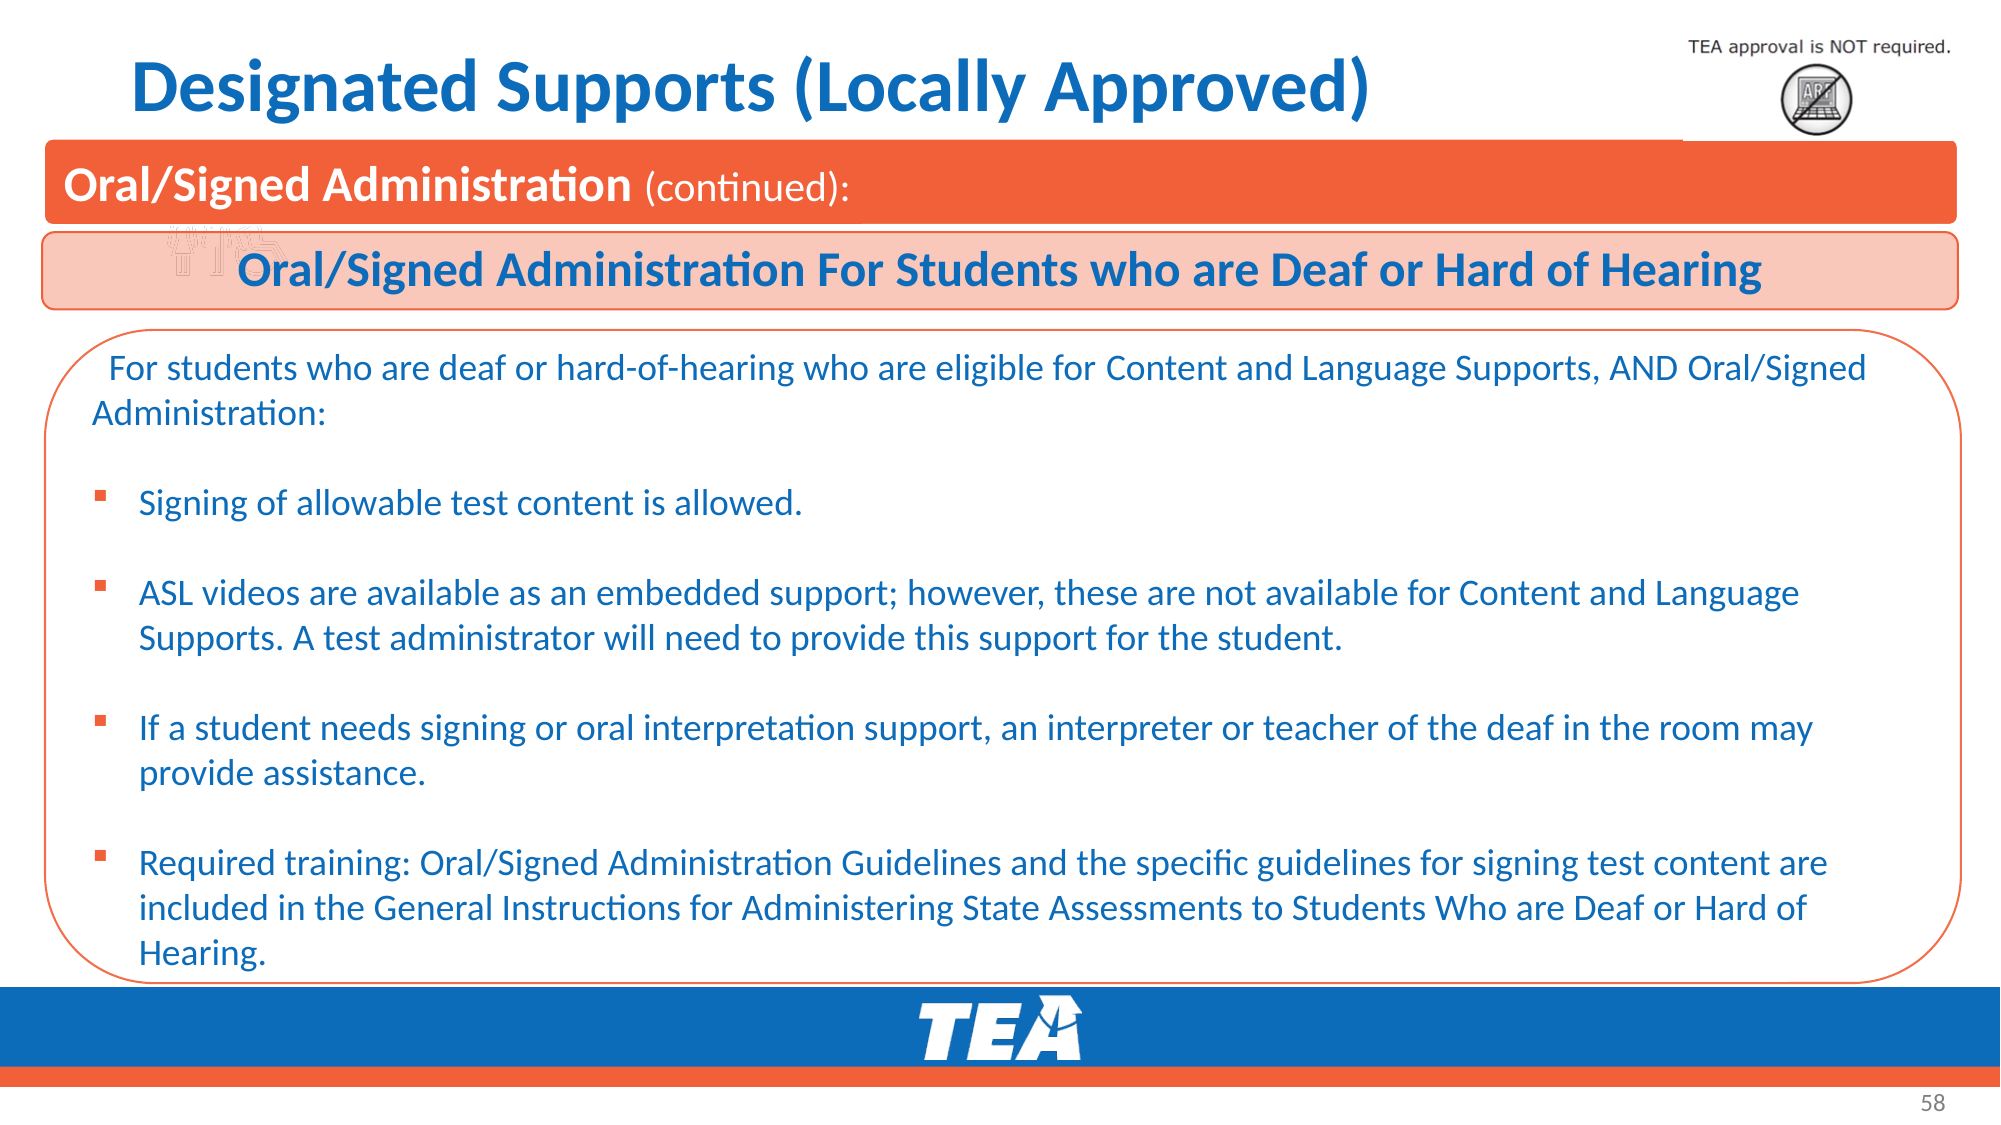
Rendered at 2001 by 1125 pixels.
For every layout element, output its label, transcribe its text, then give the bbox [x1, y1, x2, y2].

picture [1683, 34, 1958, 141]
picture [918, 994, 1082, 1060]
slide_number 58 [1510, 1071, 1961, 1125]
text_box For students who are deaf or hard-of-hearing who are eligible for Content and Language Supports, AND Oral/Signed Administration: Signing of allowable test content is allowed. ASL videos are available as an embedded support; however, these are not available for Content and Language Supports. A test administrator will need to provide this support for the student. If a student needs signing or oral interpretation support, an interpreter or teacher of the deaf in the room may provide assistance. Required training: Oral/Signed Administration Guidelines and the specific guidelines for signing test content are included in the General Instructions for Administering State Assessments to Students Who are Deaf or Hard of Hearing. [43, 395, 1962, 985]
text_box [42, 138, 1958, 395]
title Designated Supports (Locally Approved) [116, 25, 1942, 137]
